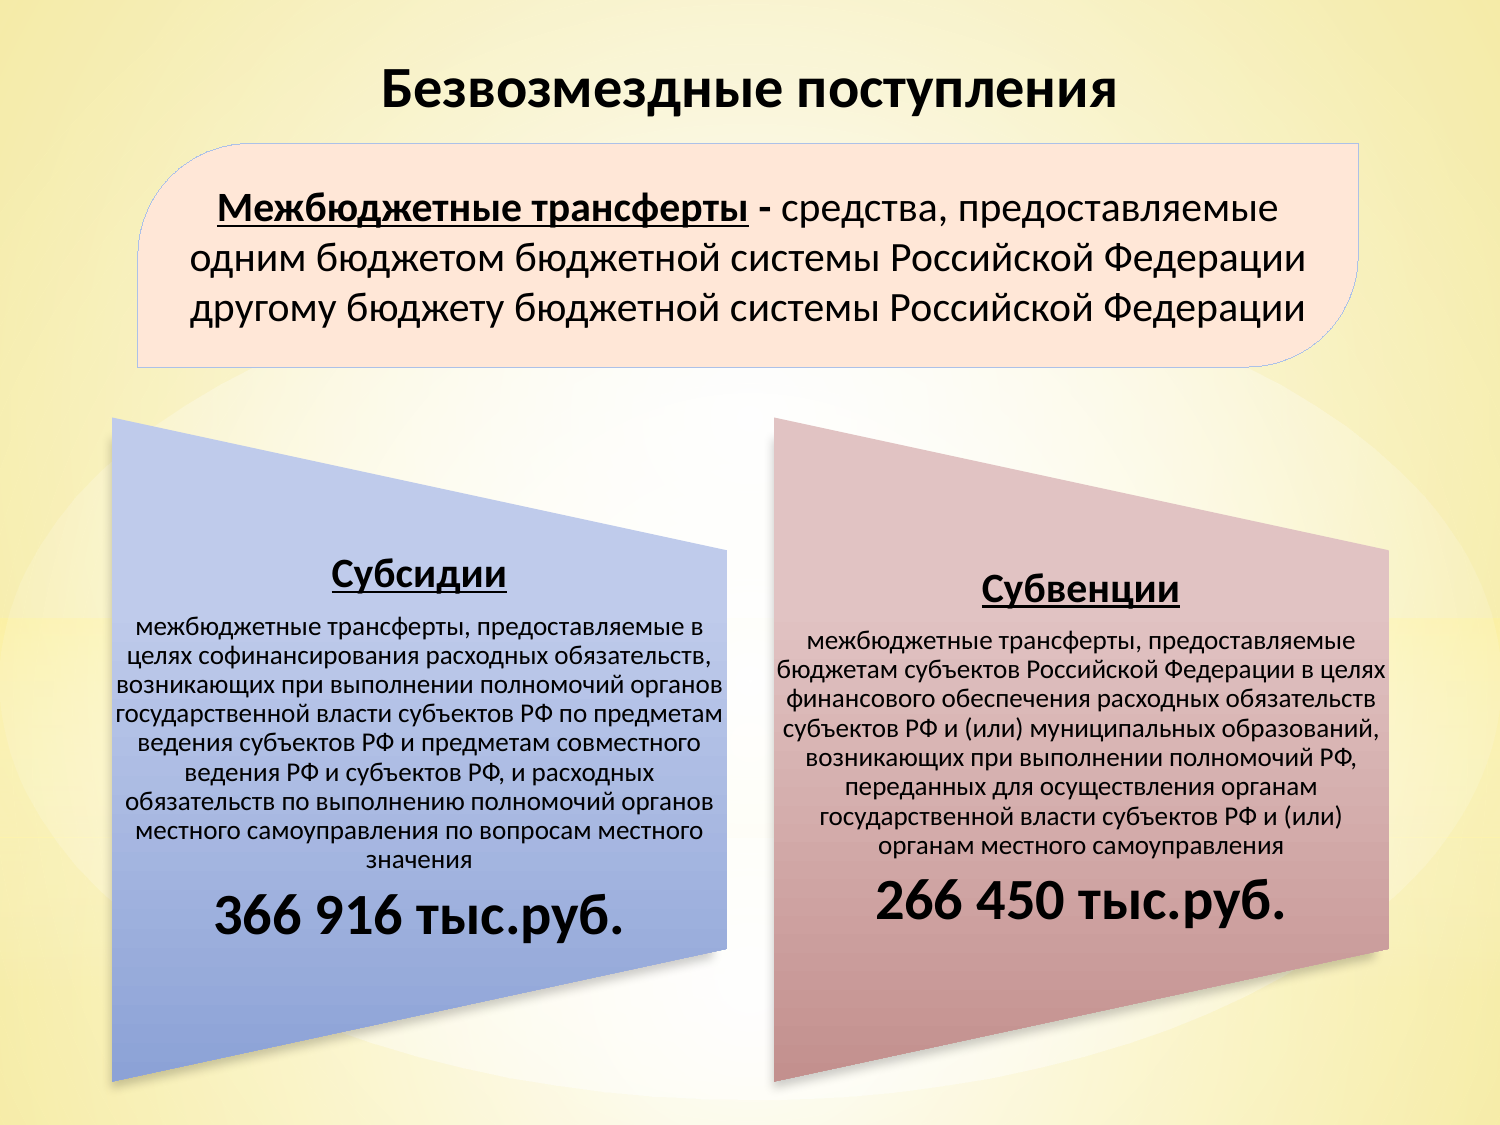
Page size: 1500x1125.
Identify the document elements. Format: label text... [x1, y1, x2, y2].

text_box Безвозмездные поступления [366, 41, 1134, 127]
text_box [110, 417, 1390, 1082]
text_box Межбюджетные трансферты - средства, предоставляемые одним бюджетом бюджетной системы Российской Федерации другому бюджету бюджетной системы Российской Федерации [137, 143, 1359, 368]
